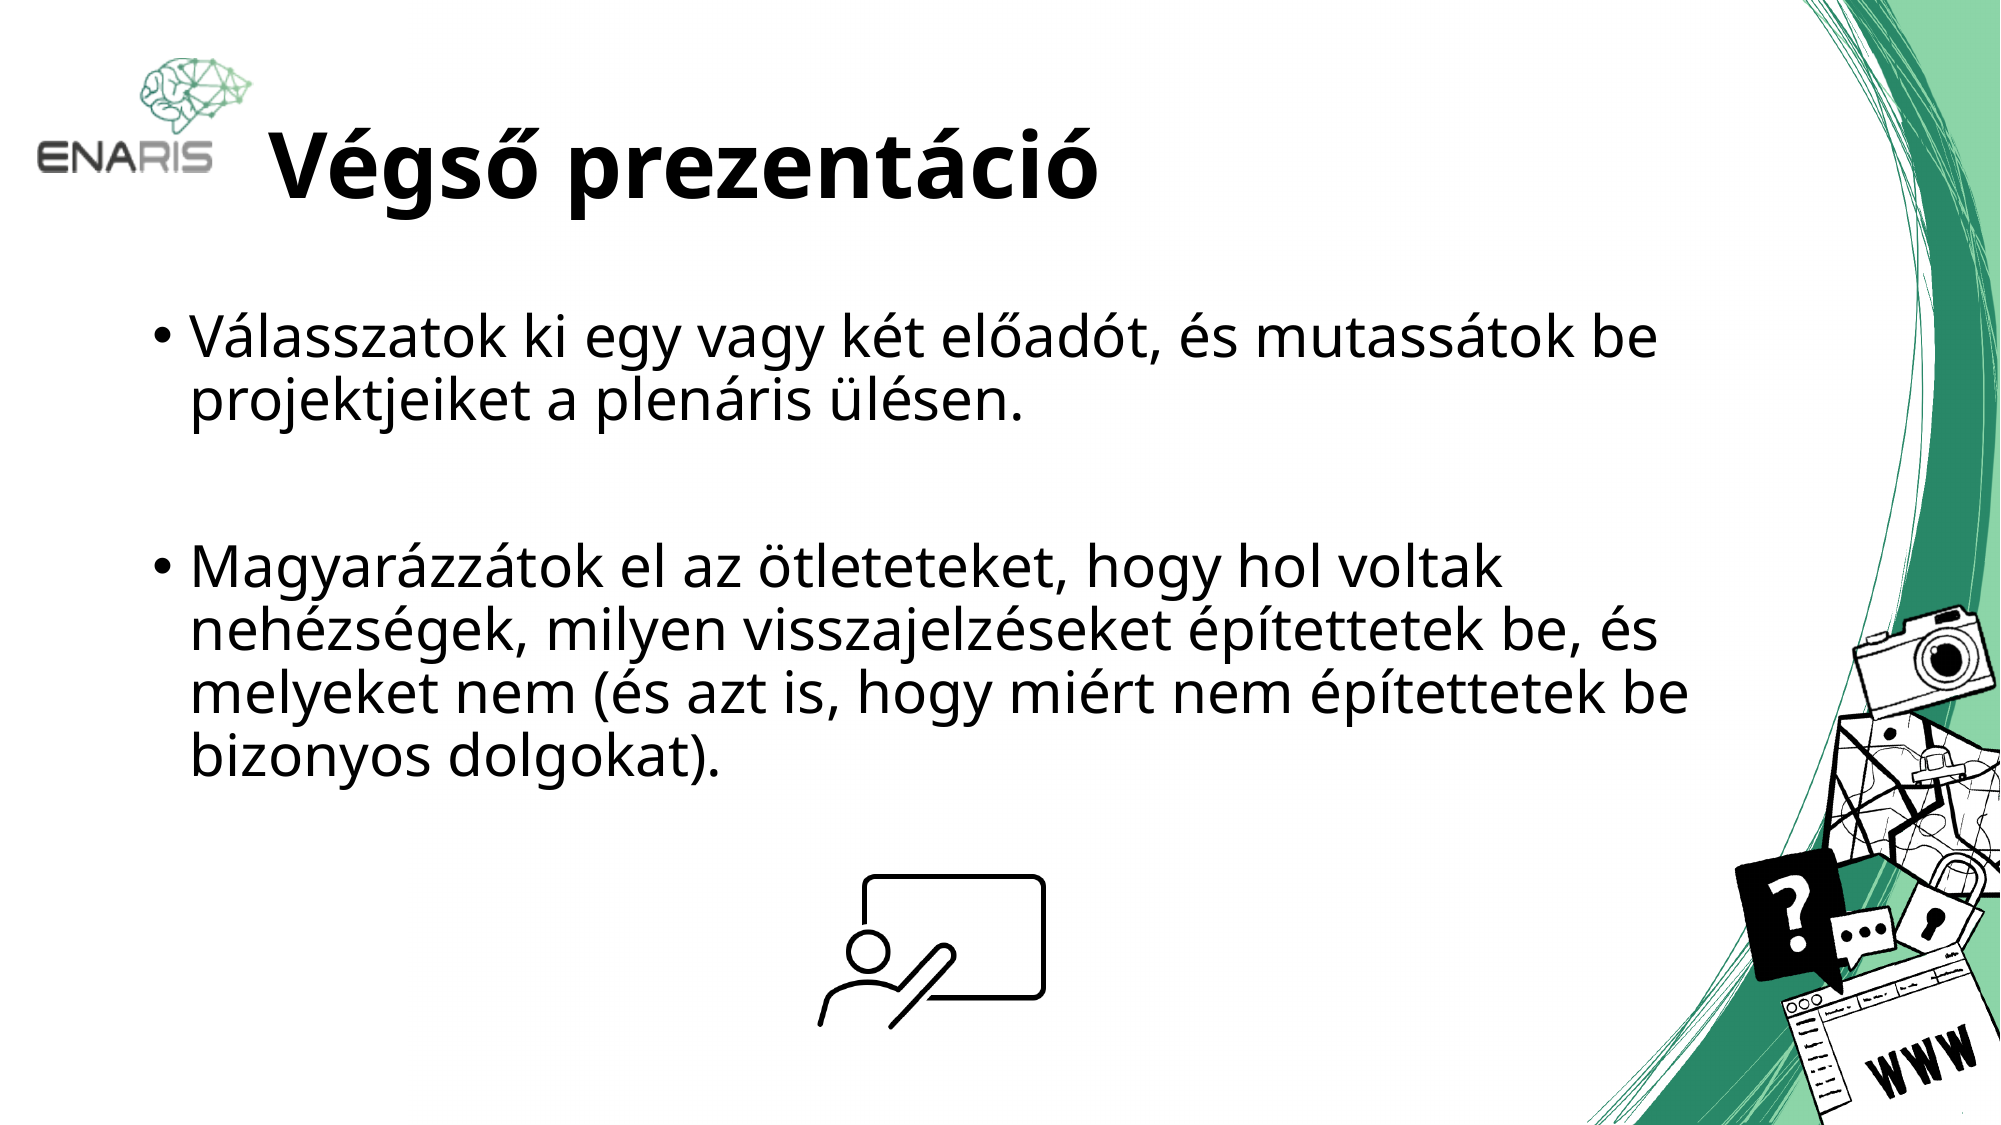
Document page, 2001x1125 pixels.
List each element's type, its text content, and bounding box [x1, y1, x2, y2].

picture [408, 0, 2000, 1125]
picture [37, 58, 254, 173]
list Válasszatok ki egy vagy két előadót, és mutassátok be projektjeiket a plenáris ülésen. Magyarázzátok el az ötleteteket, hogy hol voltak nehézségek, milyen visszajelzéseket építettetek be, és melyeket nem (és azt is, hogy miért nem építettetek be bizonyos dolgokat). [137, 299, 1728, 1014]
title Végső prezentáció [253, 59, 1863, 278]
